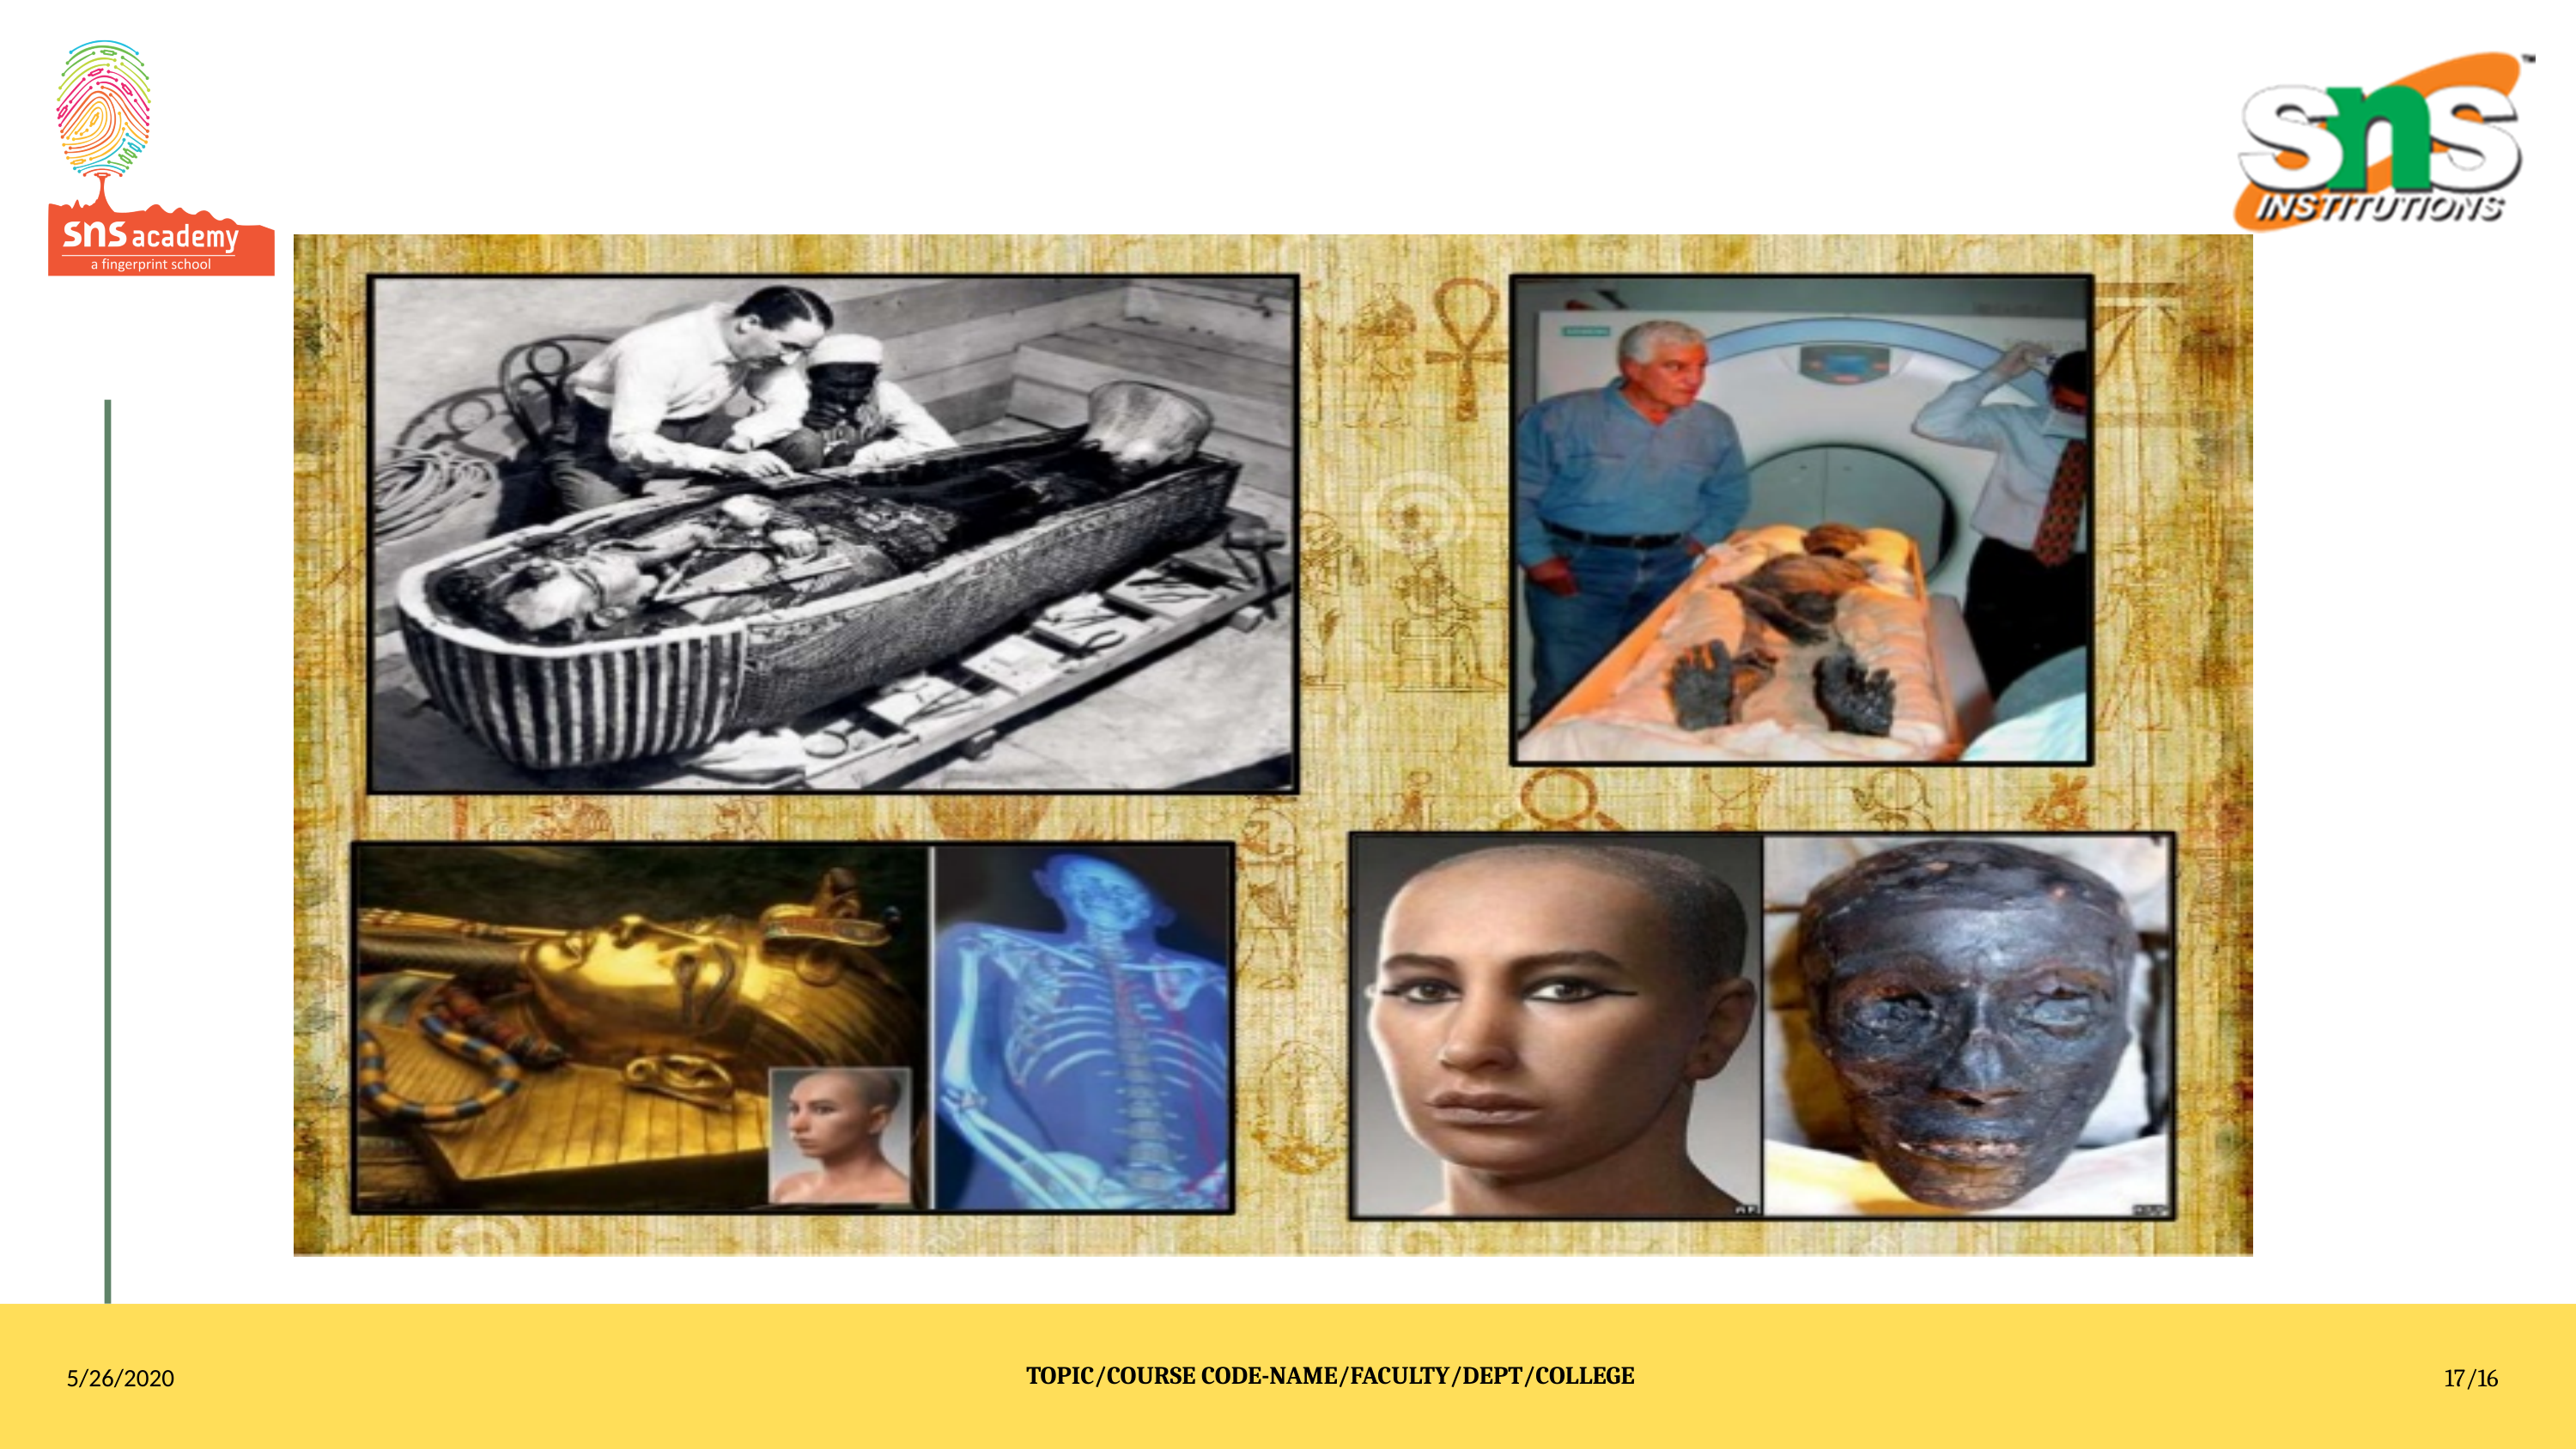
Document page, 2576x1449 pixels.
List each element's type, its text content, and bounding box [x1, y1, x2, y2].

slide_number 17/16 [2210, 1350, 2512, 1403]
picture [2233, 50, 2536, 233]
picture [294, 234, 2253, 1257]
text_box [0, 1303, 2576, 1449]
text_box [104, 399, 112, 1304]
footer TOPIC/COURSE CODE-NAME/FACULTY/DEPT/COLLEGE [890, 1346, 1771, 1403]
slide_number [53, 1350, 355, 1403]
picture [38, 33, 280, 285]
